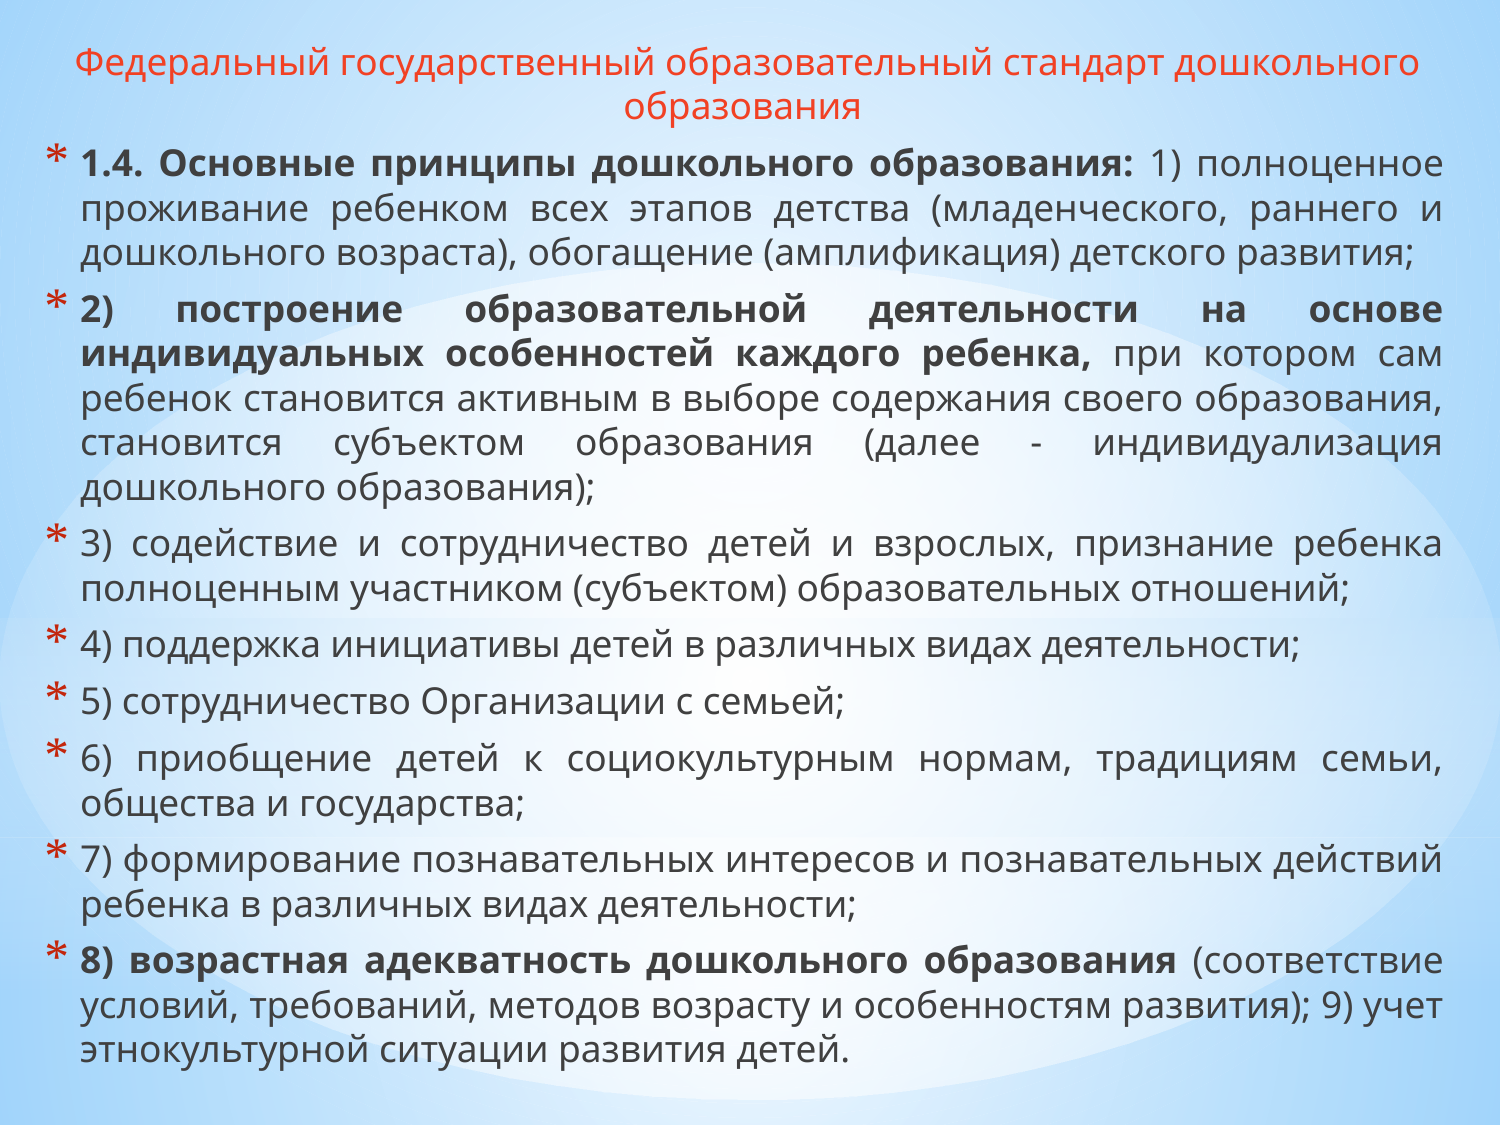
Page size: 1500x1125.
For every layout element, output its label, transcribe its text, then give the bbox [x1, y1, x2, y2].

list Федеральный государственный образовательный стандарт дошкольного образования 1.4. Основные принципы дошкольного образования: 1) полноценное проживание ребенком всех этапов детства (младенческого, раннего и дошкольного возраста), обогащение (амплификация) детского развития; 2) построение образовательной деятельности на основе индивидуальных особенностей каждого ребенка, при котором сам ребенок становится активным в выборе содержания своего образования, становится субъектом образования (далее - индивидуализация дошкольного образования); 3) содействие и сотрудничество детей и взрослых, признание ребенка полноценным участником (субъектом) образовательных отношений; 4) поддержка инициативы детей в различных видах деятельности; 5) сотрудничество Организации с семьей; 6) приобщение детей к социокультурным нормам, традициям семьи, общества и государства; 7) формирование познавательных интересов и познавательных действий ребенка в различных видах деятельности; 8) возрастная адекватность дошкольного образования (соответствие условий, требований, методов возрасту и особенностям развития); 9) учет этнокультурной ситуации развития детей. [29, 30, 1459, 1094]
